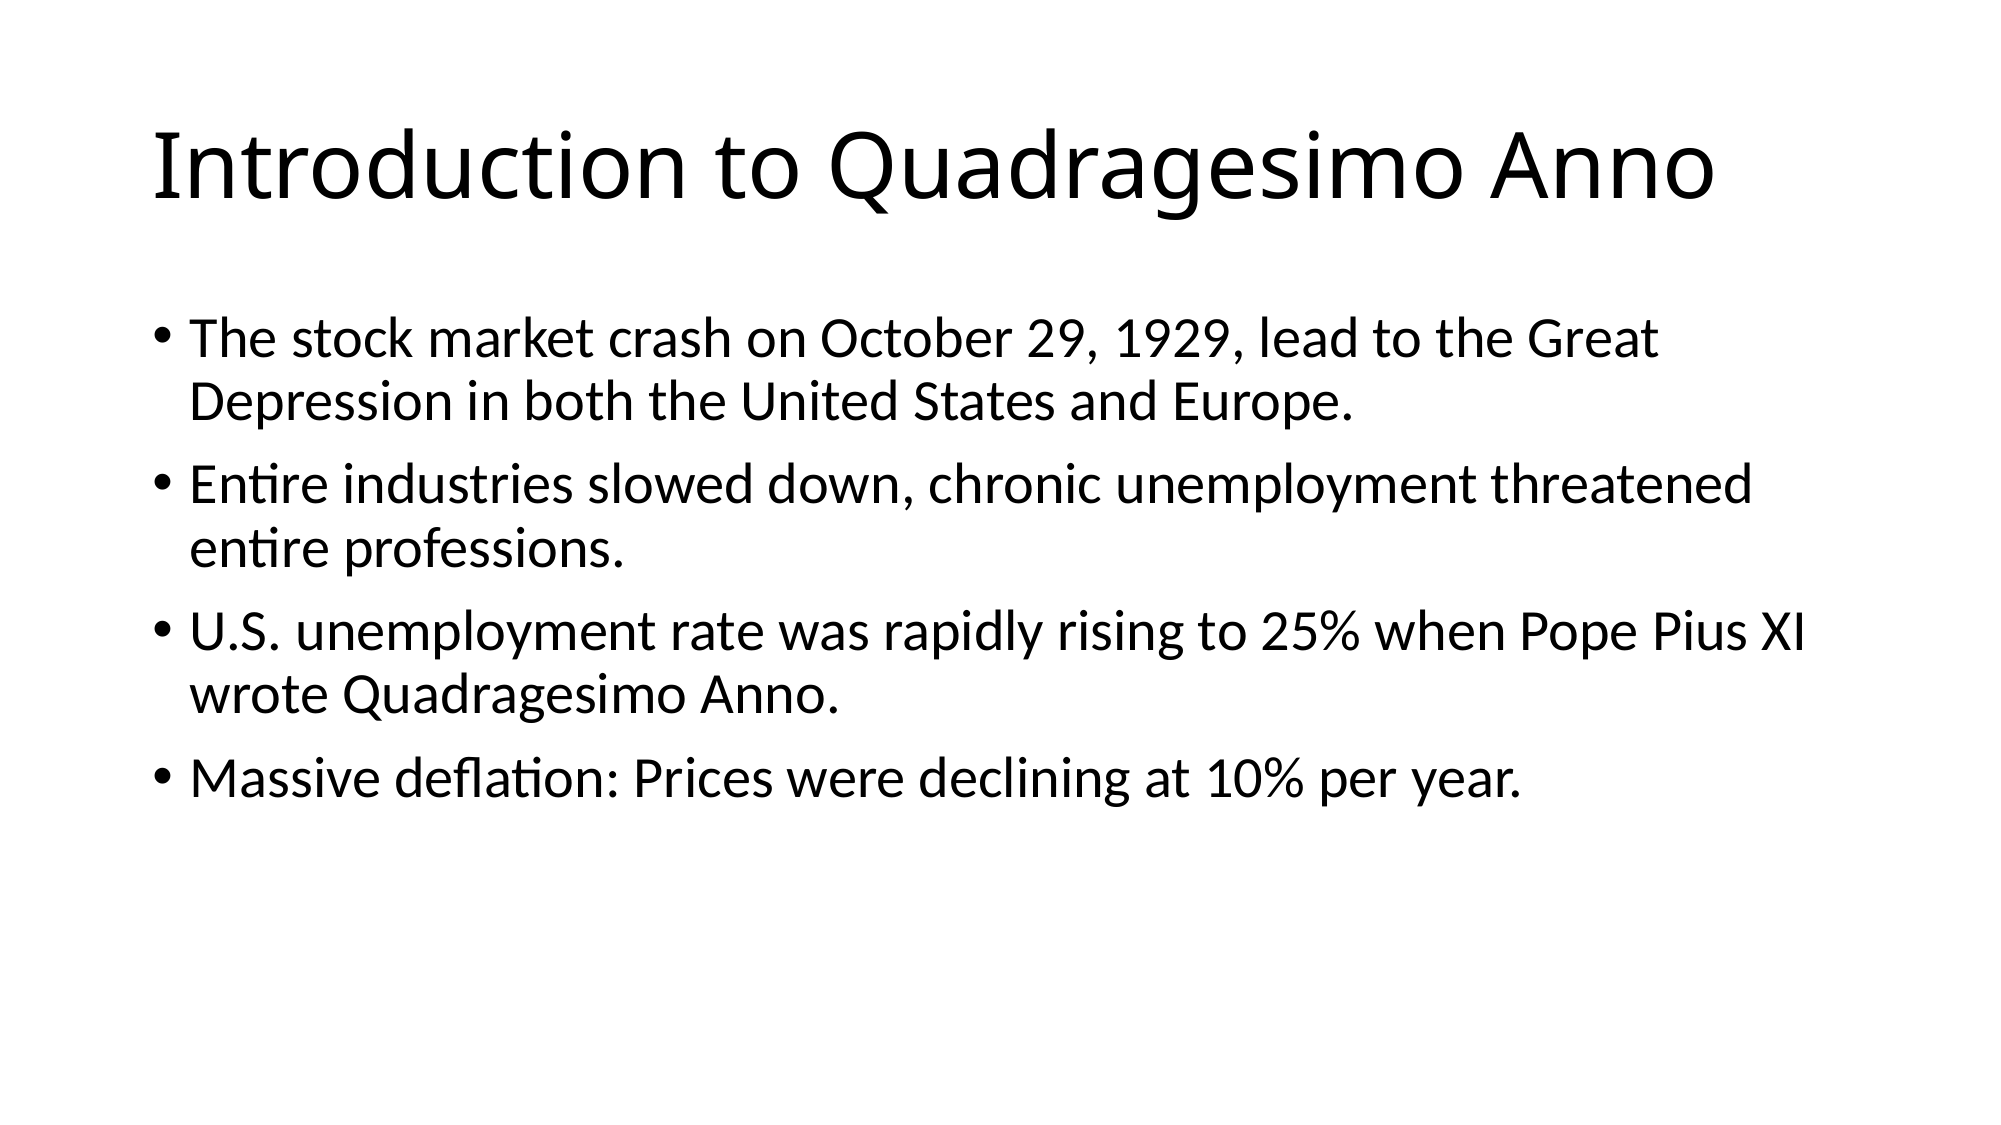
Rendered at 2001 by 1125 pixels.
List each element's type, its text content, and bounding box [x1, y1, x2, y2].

list The stock market crash on October 29, 1929, lead to the Great Depression in both the United States and Europe. Entire industries slowed down, chronic unemployment threatened entire professions. U.S. unemployment rate was rapidly rising to 25% when Pope Pius XI wrote Quadragesimo Anno. Massive deflation: Prices were declining at 10% per year. [137, 299, 1863, 1014]
title Introduction to Quadragesimo Anno [137, 59, 1863, 278]
